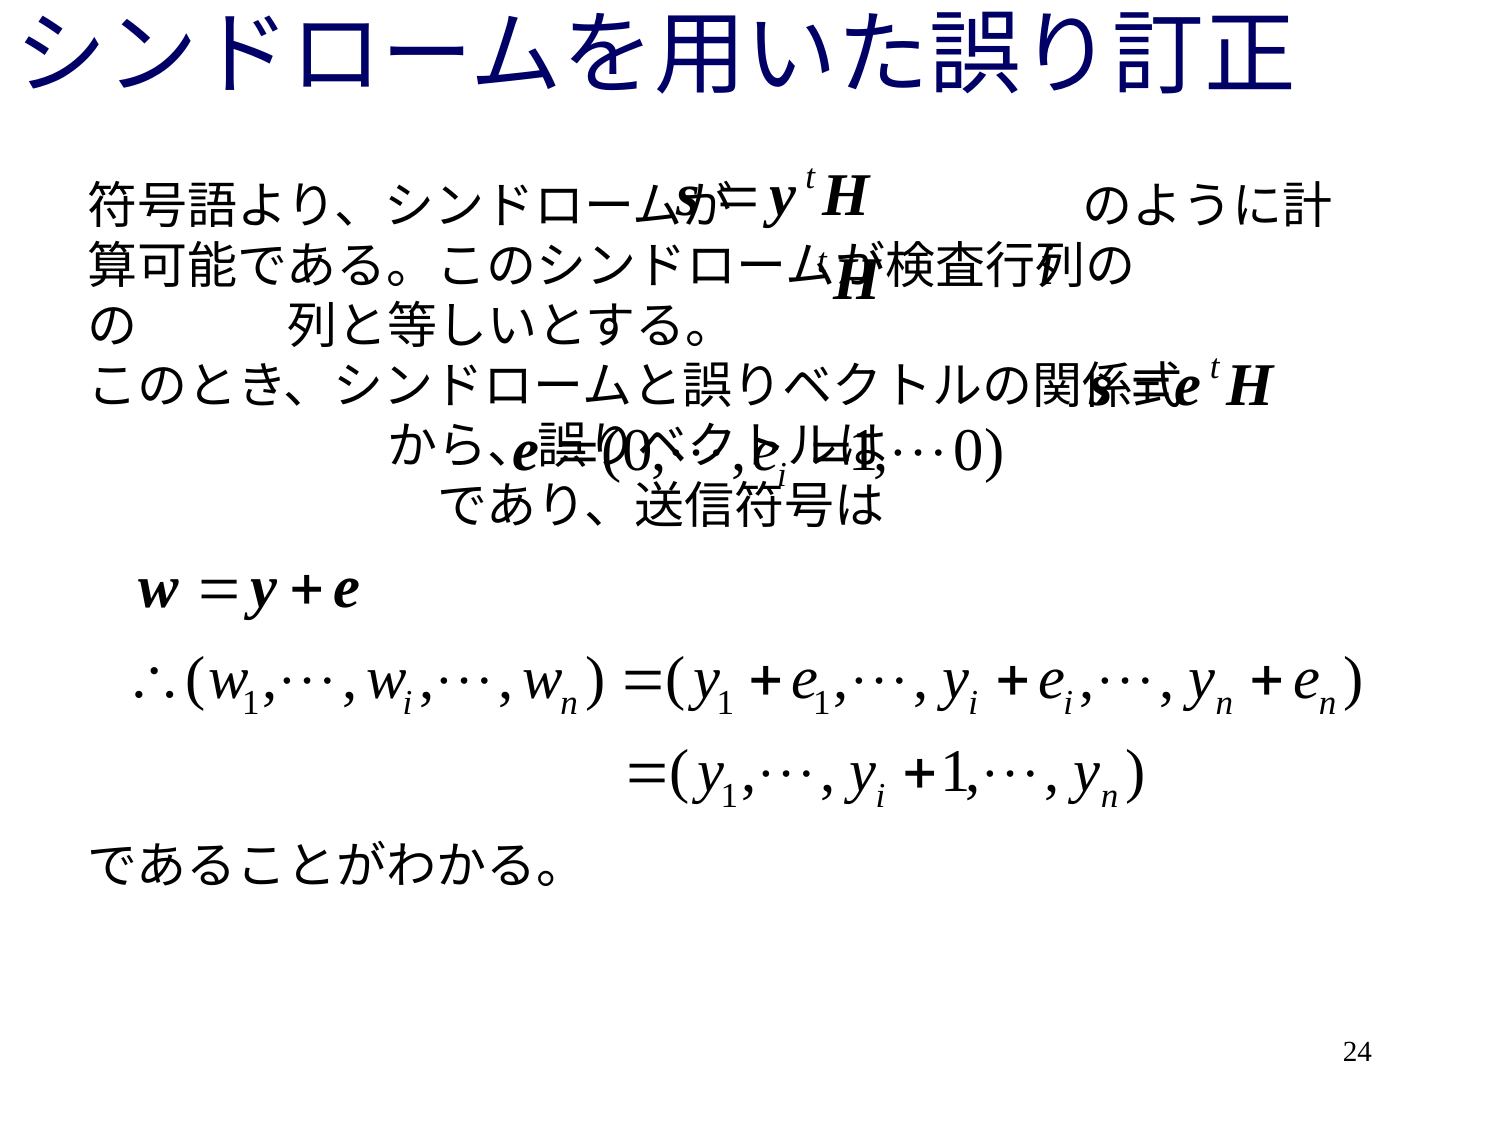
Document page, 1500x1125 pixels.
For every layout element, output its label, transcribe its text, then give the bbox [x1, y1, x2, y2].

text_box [128, 562, 1373, 821]
text_box 符号語より、シンドロームが のように計算可能である。このシンドロームが検査行列の の 列と等しいとする。 このとき、シンドロームと誤りベクトルの関係式 から、誤りベクトルは であり、送信符号は であることがわかる。 [72, 165, 1383, 901]
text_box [503, 409, 1015, 502]
slide_number 24 [1074, 1024, 1388, 1101]
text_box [1077, 339, 1291, 421]
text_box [664, 149, 888, 242]
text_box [1030, 234, 1067, 301]
title シンドロームを用いた誤り訂正 [0, 0, 1500, 101]
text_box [808, 234, 900, 311]
